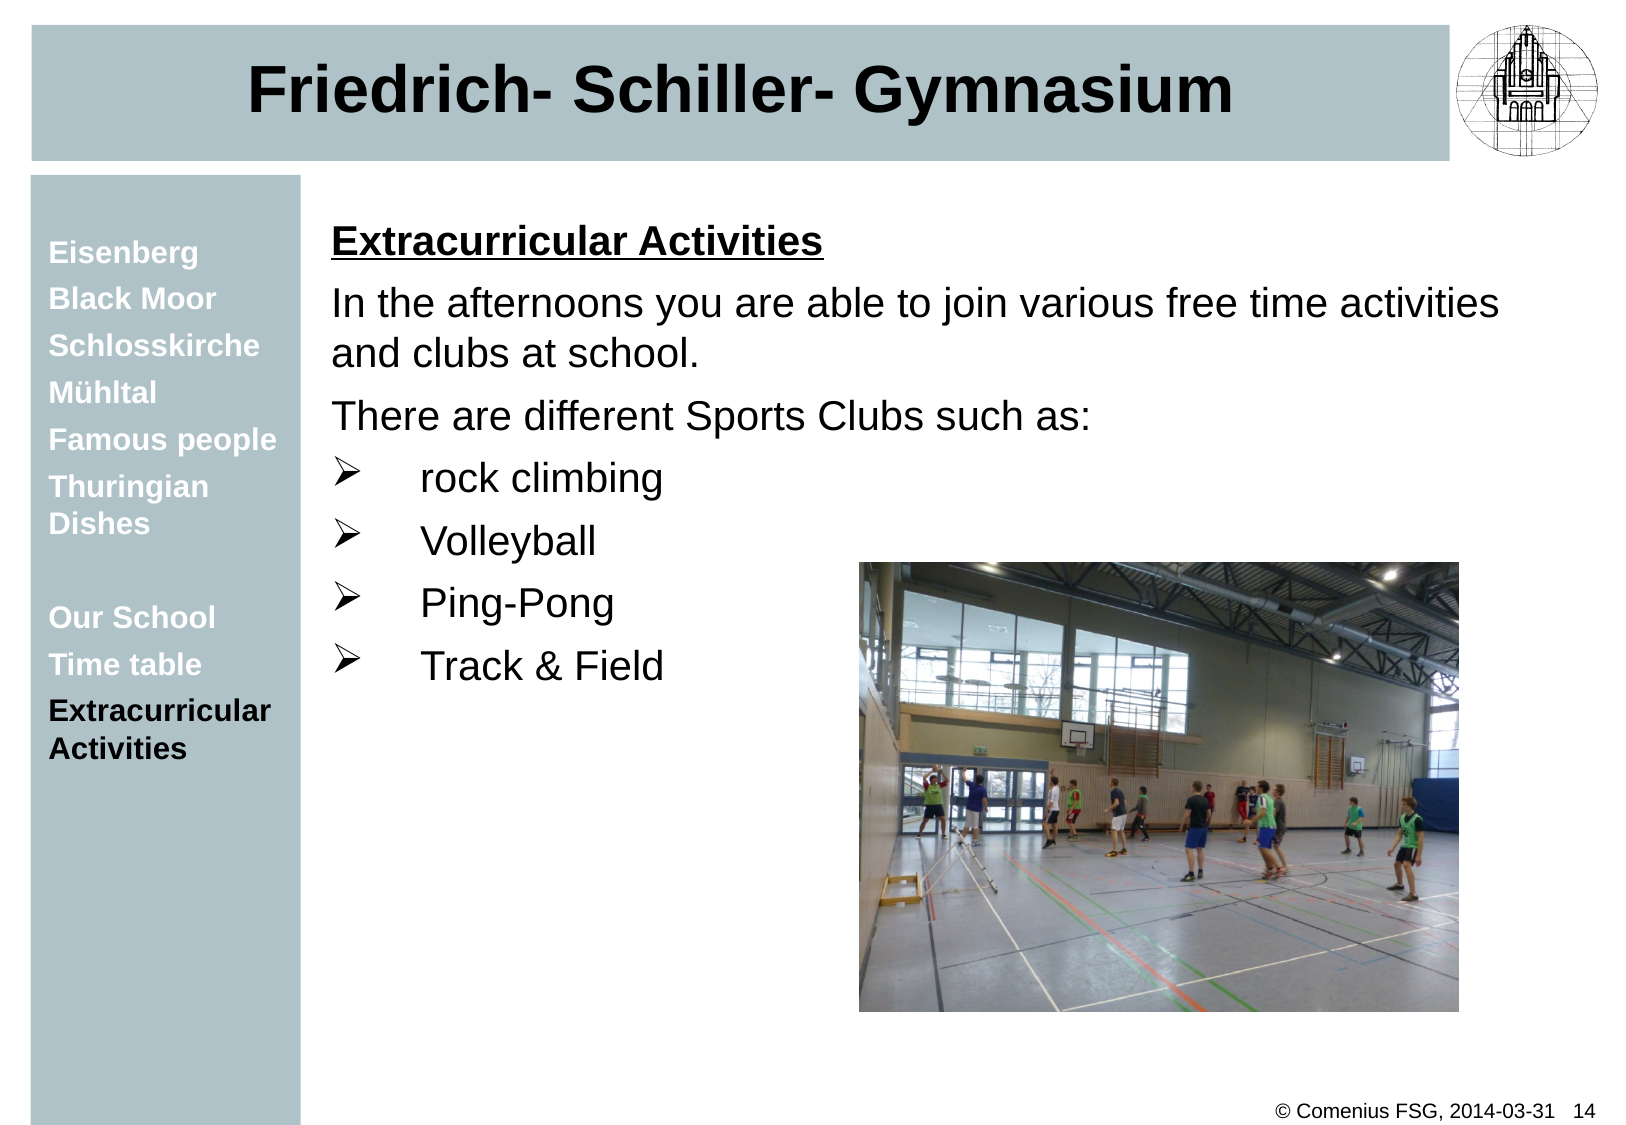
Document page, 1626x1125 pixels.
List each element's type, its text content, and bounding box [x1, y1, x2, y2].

text_box [30, 174, 301, 1125]
text_box [31, 24, 1444, 161]
text_box Extracurricular Activities In the afternoons you are able to join various free time activities and clubs at school. There are different Sports Clubs such as: rock climbing Volleyball Ping-Pong Track & Field [316, 206, 1522, 747]
picture [859, 562, 1459, 1012]
title Friedrich- Schiller- Gymnasium [32, 33, 1444, 138]
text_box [1449, 18, 1604, 162]
text_box Eisenberg Black Moor Schlosskirche Mühltal Famous people Thuringian Dishes Our School Time table Extracurricular Activities [48, 231, 278, 932]
